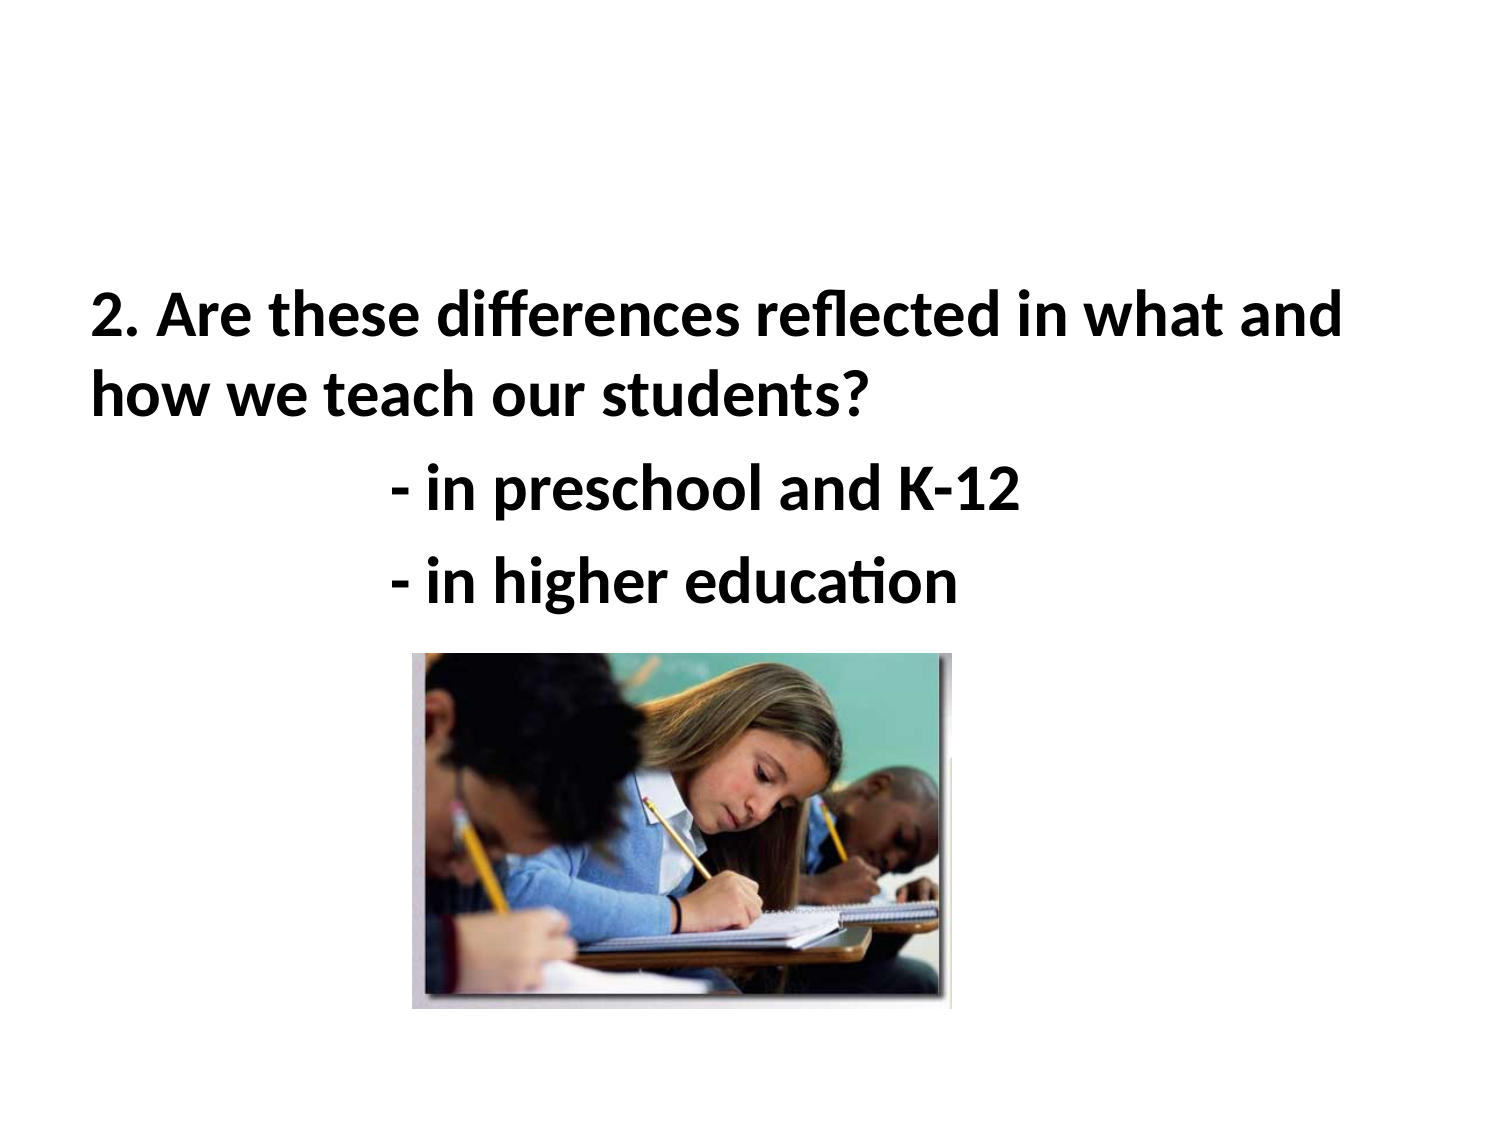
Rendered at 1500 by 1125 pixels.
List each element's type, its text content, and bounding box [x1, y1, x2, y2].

picture [412, 653, 952, 1009]
list 2. Are these differences reflected in what and how we teach our students? - in preschool and K-12 - in higher education [75, 262, 1425, 1005]
